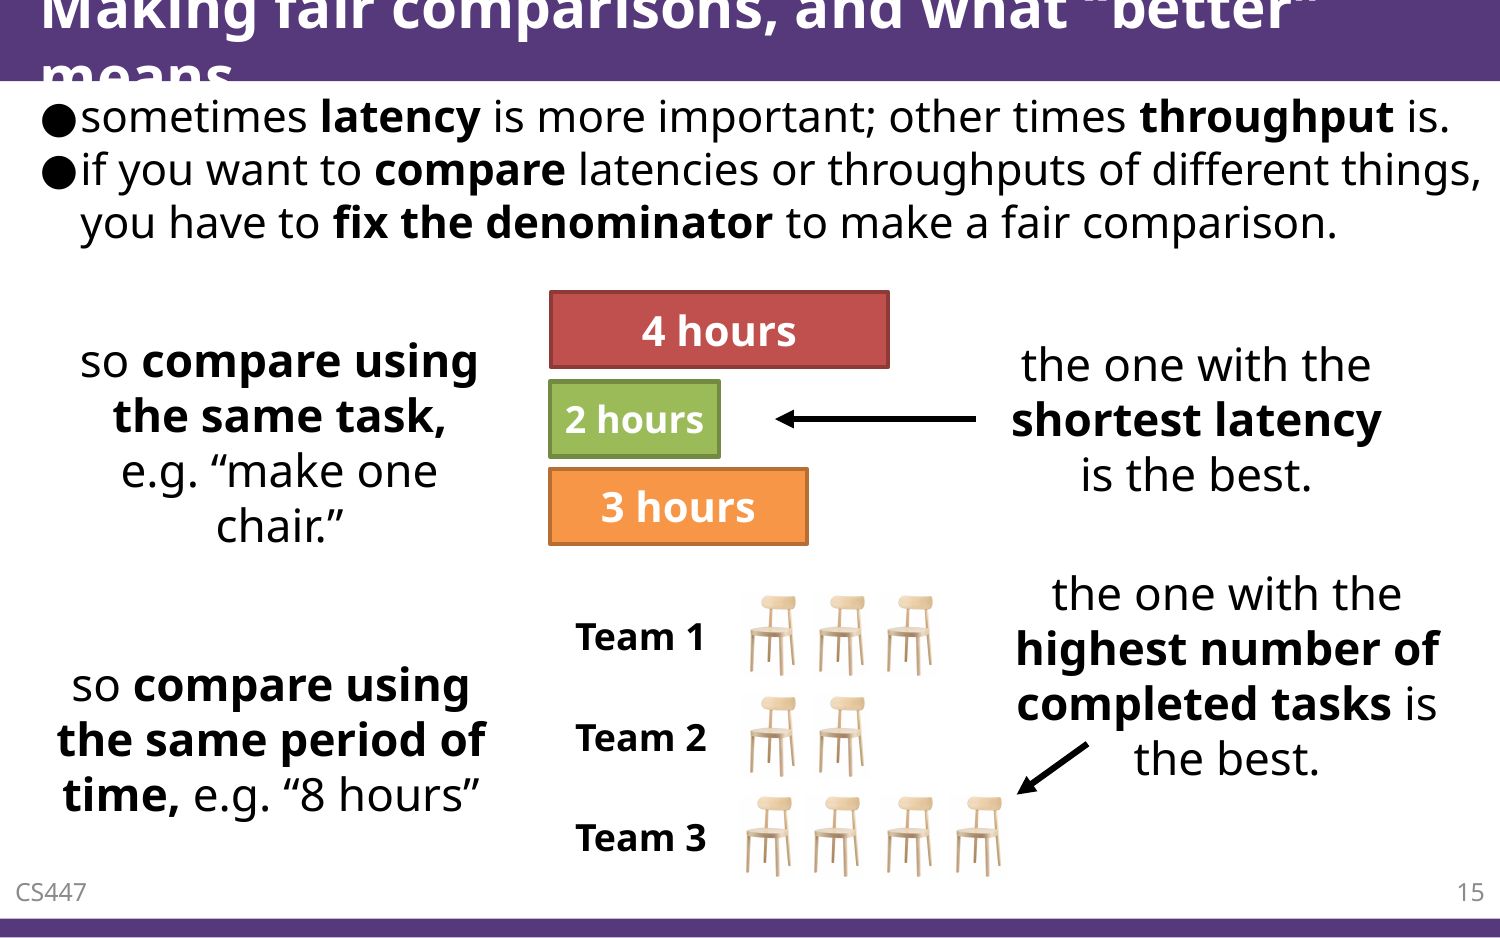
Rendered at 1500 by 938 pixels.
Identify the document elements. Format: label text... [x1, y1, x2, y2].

text_box 3 hours [548, 467, 809, 546]
text_box 2 hours [548, 379, 721, 459]
picture [879, 794, 939, 880]
text_box Team 3 [560, 806, 722, 867]
text_box 4 hours [549, 290, 890, 369]
picture [810, 693, 870, 779]
slide_number 15 [1387, 868, 1500, 919]
picture [810, 593, 870, 679]
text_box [1016, 743, 1088, 795]
title Making fair comparisons, and what “better” means [24, 0, 1500, 81]
picture [806, 794, 866, 880]
text_box the one with the shortest latency is the best. [976, 328, 1417, 508]
footer CS447 [0, 868, 200, 919]
text_box Team 1 [560, 605, 722, 665]
picture [948, 794, 1007, 880]
text_box the one with the highest number of completed tasks is the best. [988, 557, 1467, 792]
text_box Team 2 [560, 706, 722, 766]
list sometimes latency is more important; other times throughput is. if you want to compare latencies or throughputs of different things, you have to fix the denominator to make a fair comparison. [24, 81, 1500, 272]
picture [738, 794, 797, 880]
picture [742, 693, 801, 779]
picture [879, 593, 938, 679]
picture [742, 593, 801, 679]
